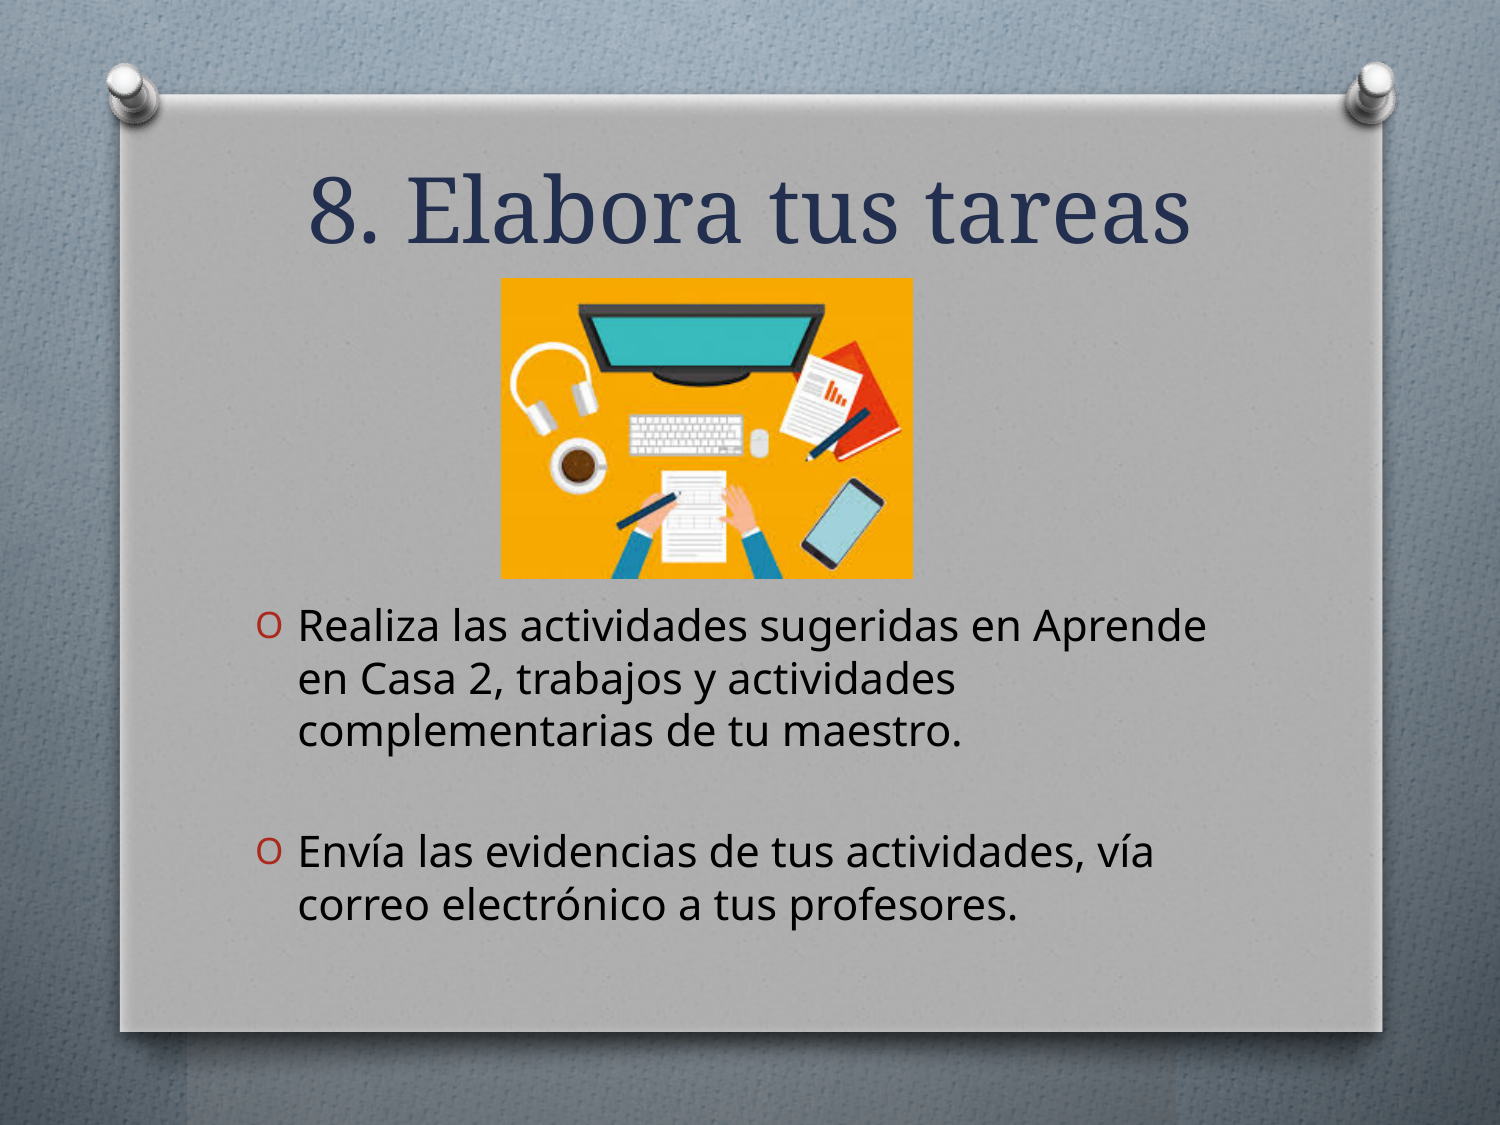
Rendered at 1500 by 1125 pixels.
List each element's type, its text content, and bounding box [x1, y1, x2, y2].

title 8. Elabora tus tareas [179, 134, 1323, 279]
picture [501, 278, 914, 580]
picture [75, 29, 198, 153]
list Realiza las actividades sugeridas en Aprende en Casa 2, trabajos y actividades complementarias de tu maestro. Envía las evidencias de tus actividades, vía correo electrónico a tus profesores. [240, 347, 1257, 939]
picture [1317, 35, 1439, 156]
